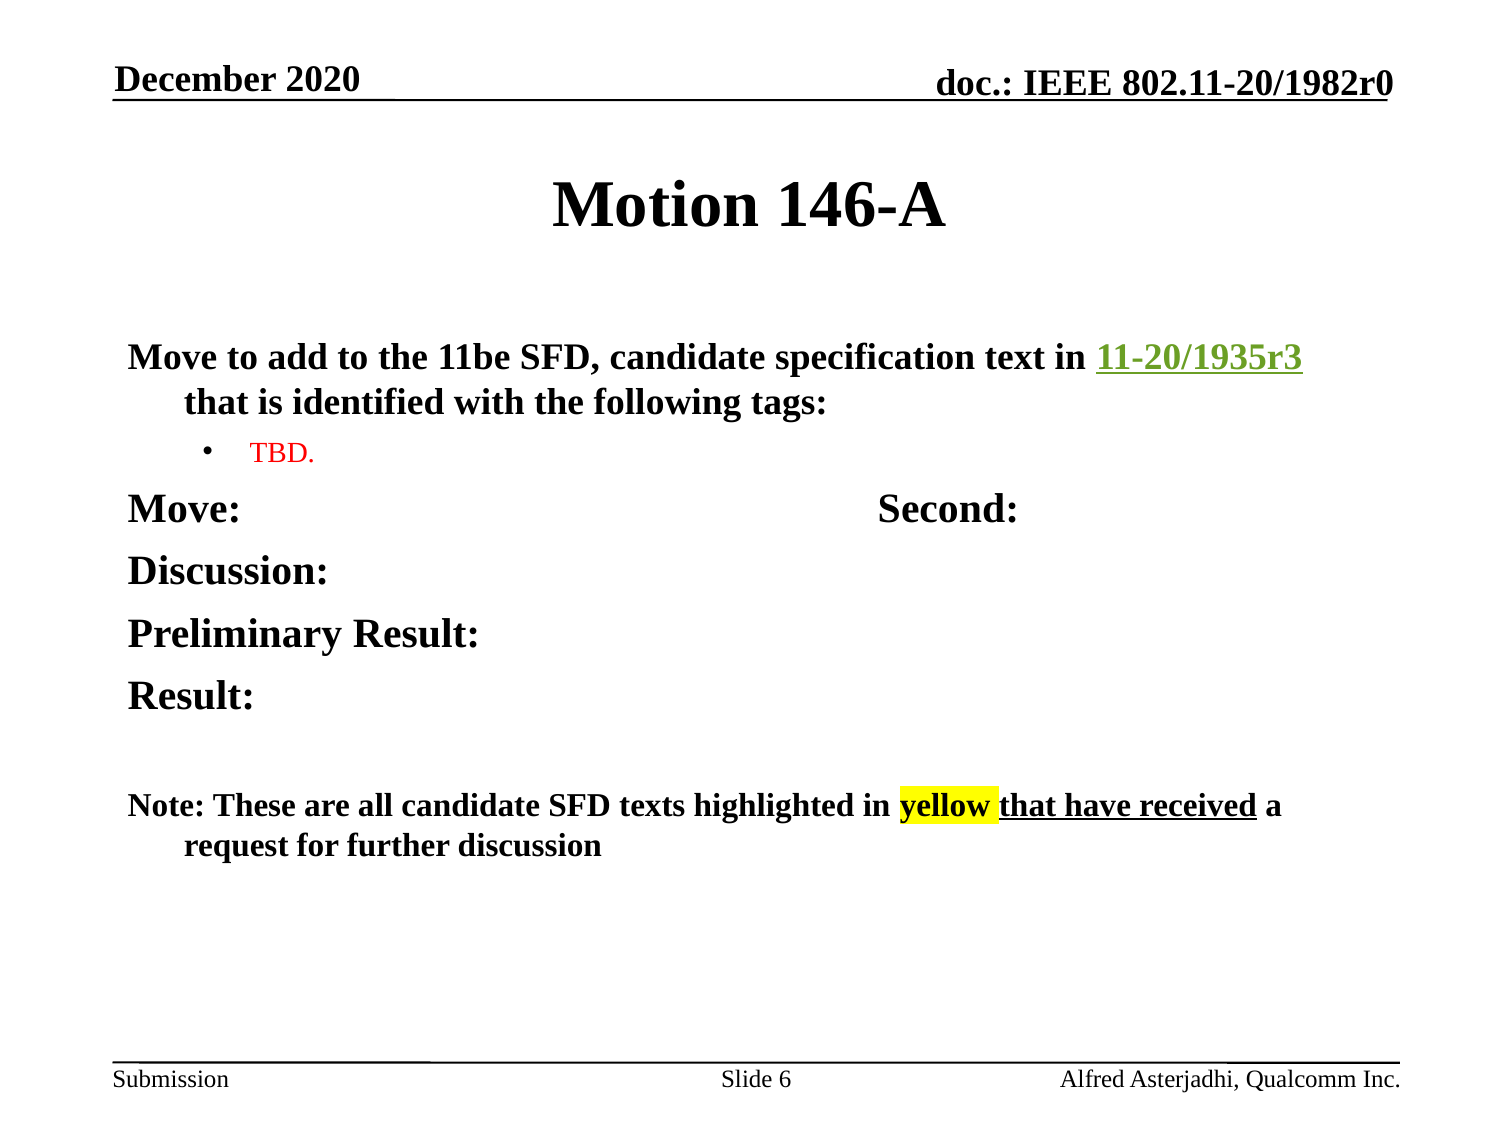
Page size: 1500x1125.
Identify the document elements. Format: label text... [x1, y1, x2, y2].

footer Alfred Asterjadhi, Qualcomm Inc. [878, 1061, 1402, 1093]
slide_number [114, 54, 423, 100]
title Motion 146-A [112, 112, 1388, 288]
list Move to add to the 11be SFD, candidate specification text in 11-20/1935r3 that is identified with the following tags: TBD. Move: Second: Discussion: Preliminary Result: Result: Note: These are all candidate SFD texts highlighted in yellow that have received a request for further discussion [112, 324, 1388, 1063]
slide_number Slide 6 [712, 1061, 800, 1123]
